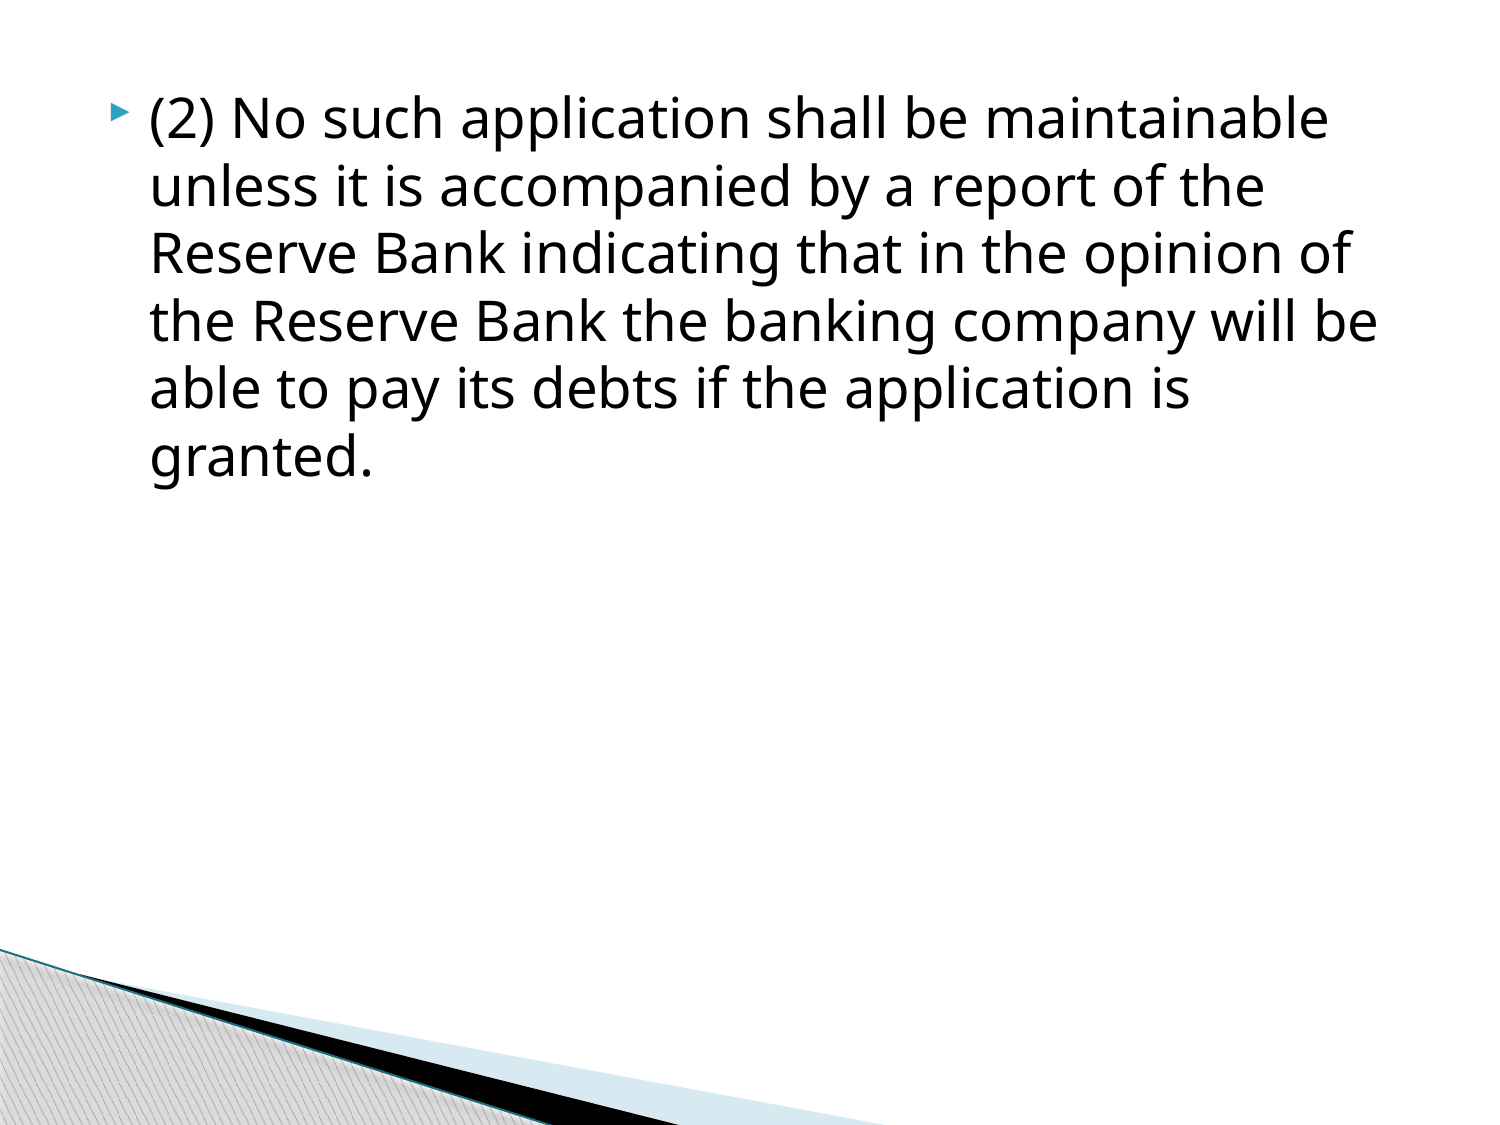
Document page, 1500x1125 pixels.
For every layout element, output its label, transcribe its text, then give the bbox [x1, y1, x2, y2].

list (2) No such application shall be maintainable unless it is accompanied by a report of the Reserve Bank indicating that in the opinion of the Reserve Bank the banking company will be able to pay its debts if the application is granted. [75, 75, 1425, 986]
